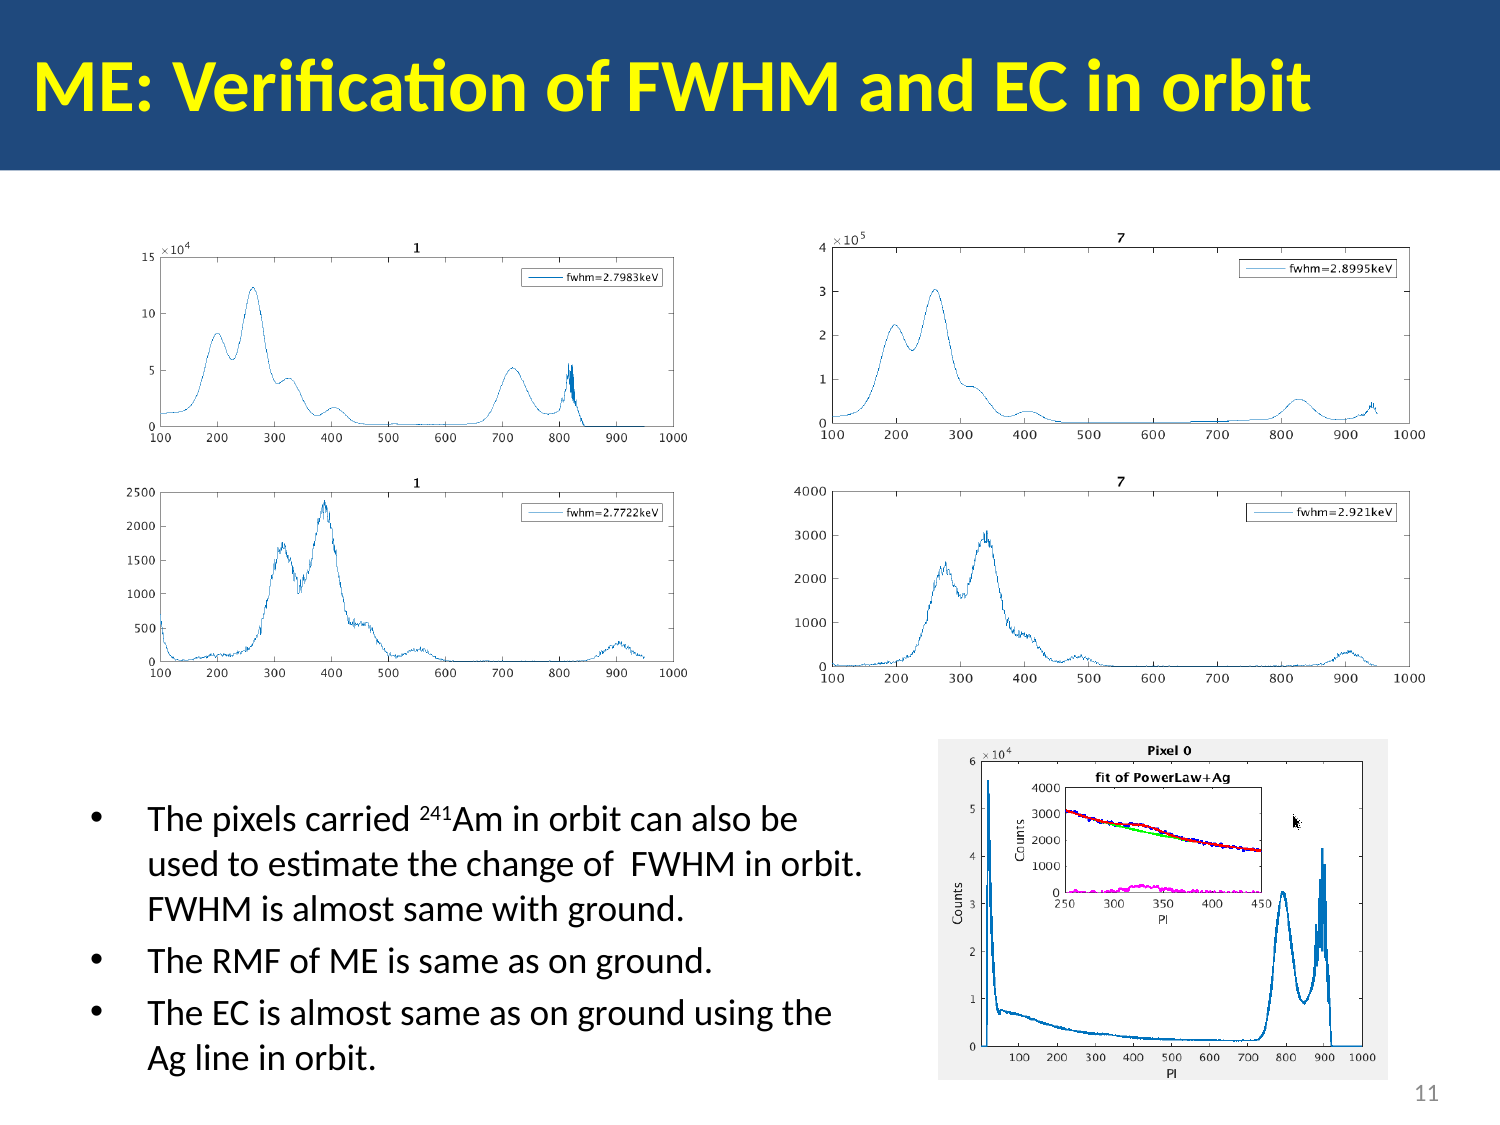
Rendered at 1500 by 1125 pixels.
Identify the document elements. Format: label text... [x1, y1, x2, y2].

picture [938, 739, 1389, 1081]
title ME: Verification of FWHM and EC in orbit [17, 2, 1356, 161]
list The pixels carried 241Am in orbit can also be used to estimate the change of FWHM in orbit. FWHM is almost same with ground. The RMF of ME is same as on ground. The EC is almost same as on ground using the Ag line in orbit. [75, 786, 892, 1094]
slide_number 11 [1104, 1061, 1455, 1122]
picture [73, 207, 1480, 723]
